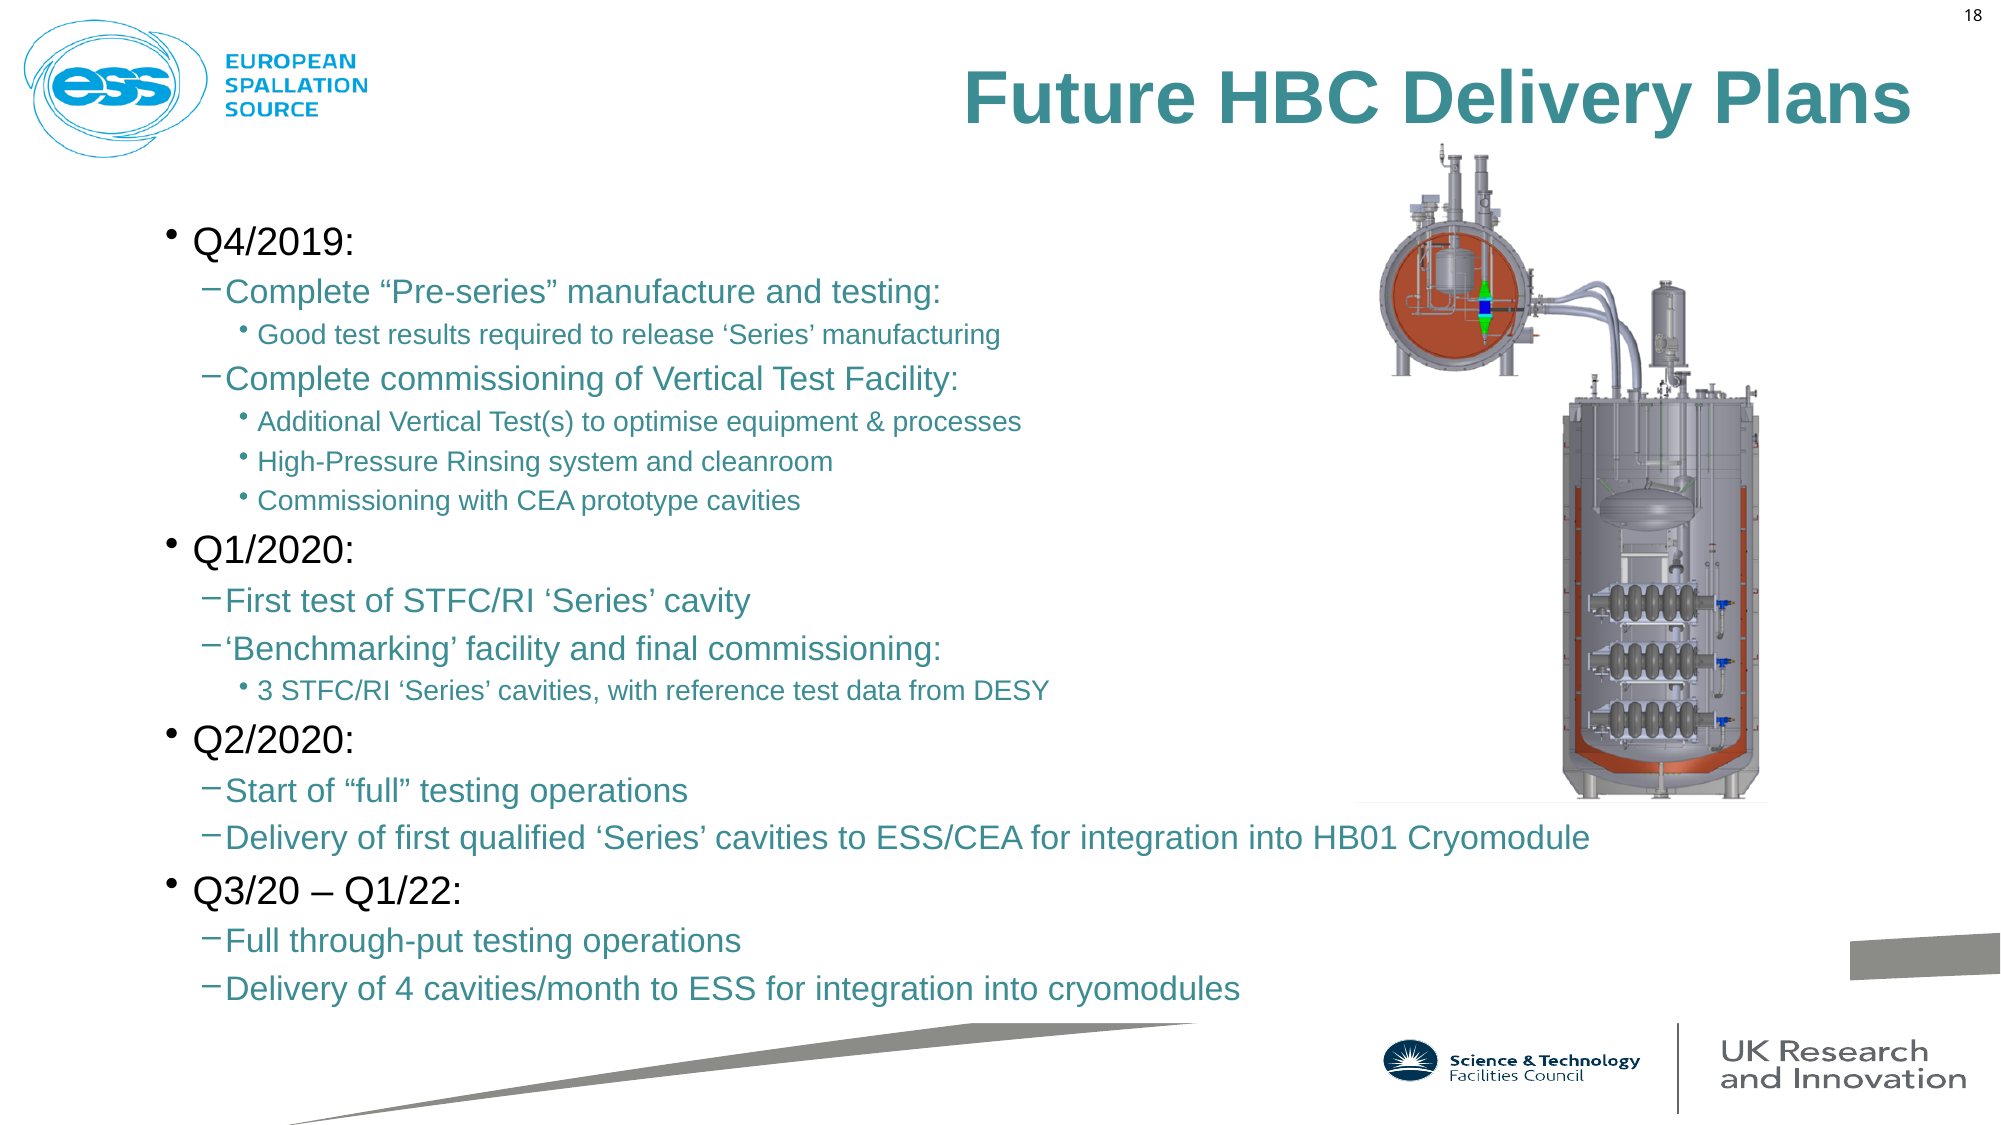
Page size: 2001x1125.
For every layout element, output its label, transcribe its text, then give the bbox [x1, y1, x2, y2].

list Q4/2019: Complete “Pre-series” manufacture and testing: Good test results required to release ‘Series’ manufacturing Complete commissioning of Vertical Test Facility: Additional Vertical Test(s) to optimise equipment & processes High-Pressure Rinsing system and cleanroom Commissioning with CEA prototype cavities Q1/2020: First test of STFC/RI ‘Series’ cavity ‘Benchmarking’ facility and final commissioning: 3 STFC/RI ‘Series’ cavities, with reference test data from DESY Q2/2020: Start of “full” testing operations Delivery of first qualified ‘Series’ cavities to ESS/CEA for integration into HB01 Cryomodule Q3/20 – Q1/22: Full through-put testing operations Delivery of 4 cavities/month to ESS for integration into cryomodules [150, 208, 1850, 1024]
slide_number 18 [1580, 0, 1998, 74]
title Future HBC Delivery Plans [0, 0, 1930, 187]
picture [1354, 136, 1769, 803]
